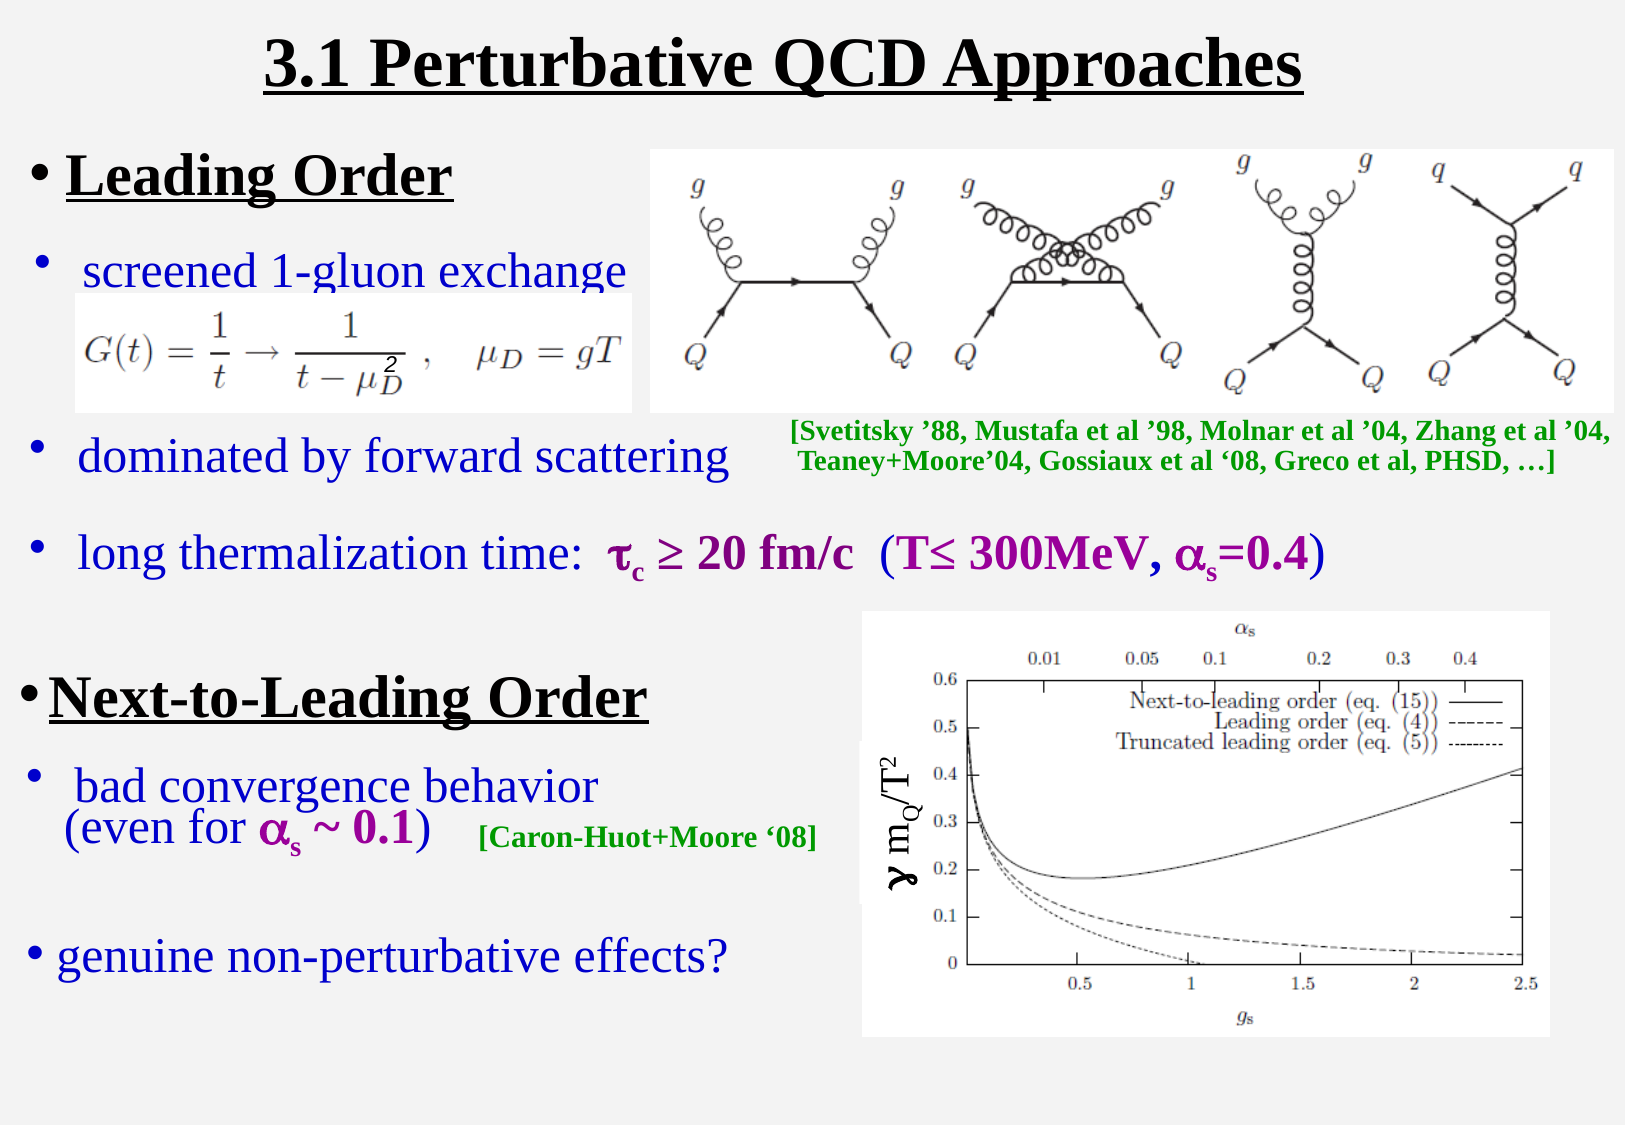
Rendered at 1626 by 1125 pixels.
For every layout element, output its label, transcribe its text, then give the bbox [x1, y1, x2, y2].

text_box screened 1-gluon exchange [19, 215, 644, 305]
text_box Leading Order [14, 91, 650, 215]
text_box bad convergence behavior (even for as ~ 0.1) genuine non-perturbative effects? [11, 722, 807, 982]
picture [74, 292, 633, 413]
text_box Next-to-Leading Order [3, 613, 781, 737]
text_box [Svetitsky ’88, Mustafa et al ’98, Molnar et al ’04, Zhang et al ’04, Teaney+Moore’04, Gossiaux et al ‘08, Greco et al, PHSD, …] [775, 409, 1625, 484]
text_box [Caron-Huot+Moore ‘08] [463, 815, 833, 862]
picture [649, 149, 1614, 413]
text_box dominated by forward scattering long thermalization time: tc ≥ 20 fm/c (T≤ 300MeV, as=0.4) [14, 392, 1550, 588]
picture [862, 611, 1551, 1037]
text_box 3.1 Perturbative QCD Approaches [37, 0, 1513, 109]
